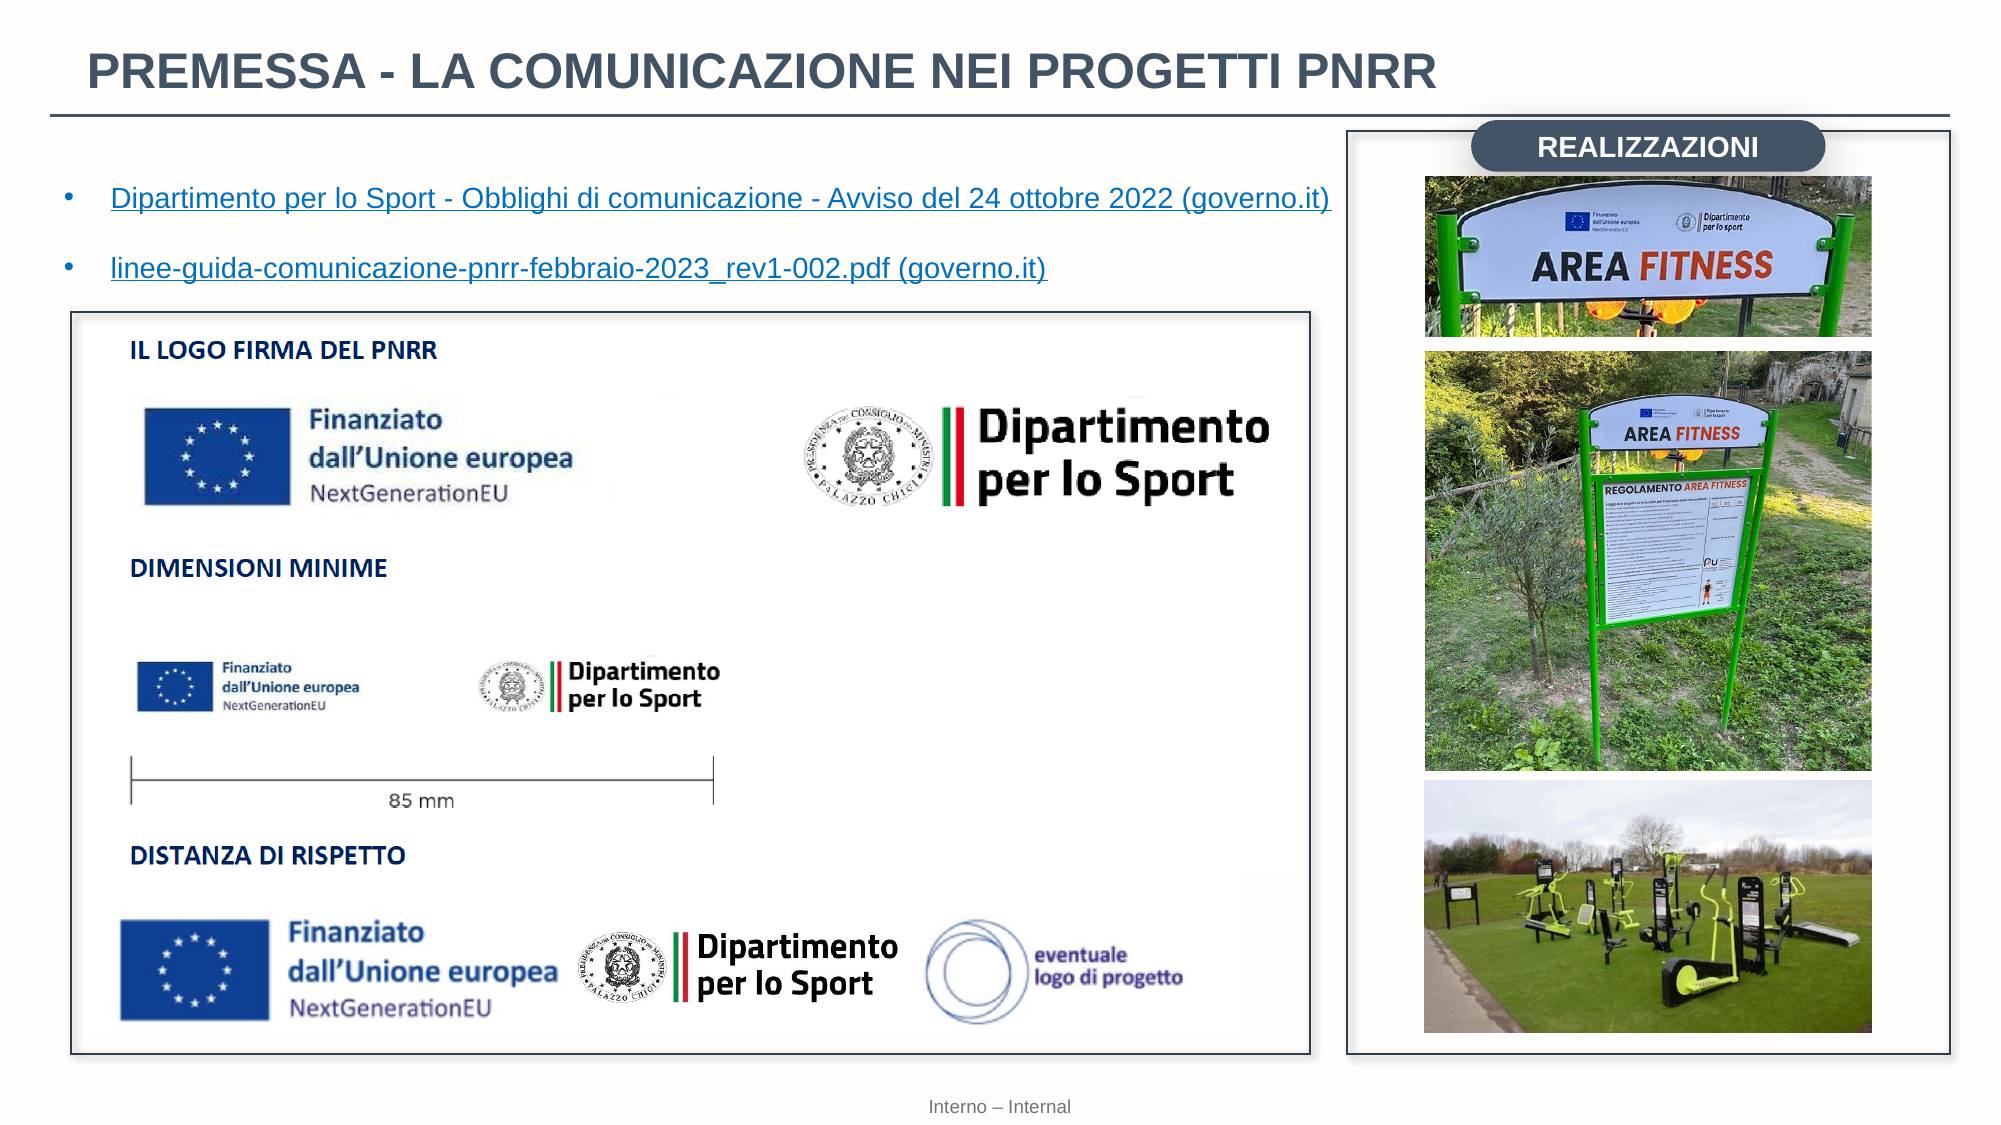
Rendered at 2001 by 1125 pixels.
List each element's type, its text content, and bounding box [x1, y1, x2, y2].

picture [1425, 351, 1872, 771]
picture [80, 311, 1310, 1032]
text_box [70, 311, 1311, 1055]
picture [1424, 780, 1872, 1033]
picture [1425, 176, 1872, 337]
text_box REALIZZAZIONI [1471, 120, 1826, 172]
text_box [1346, 130, 1951, 1055]
text_box PREMESSA - LA COMUNICAZIONE NEI PROGETTI PNRR [86, 38, 1540, 112]
text_box Dipartimento per lo Sport - Obblighi di comunicazione - Avviso del 24 ottobre 2022 (governo.it) linee-guida-comunicazione-pnrr-febbraio-2023_rev1-002.pdf (governo.it) [48, 171, 1345, 327]
